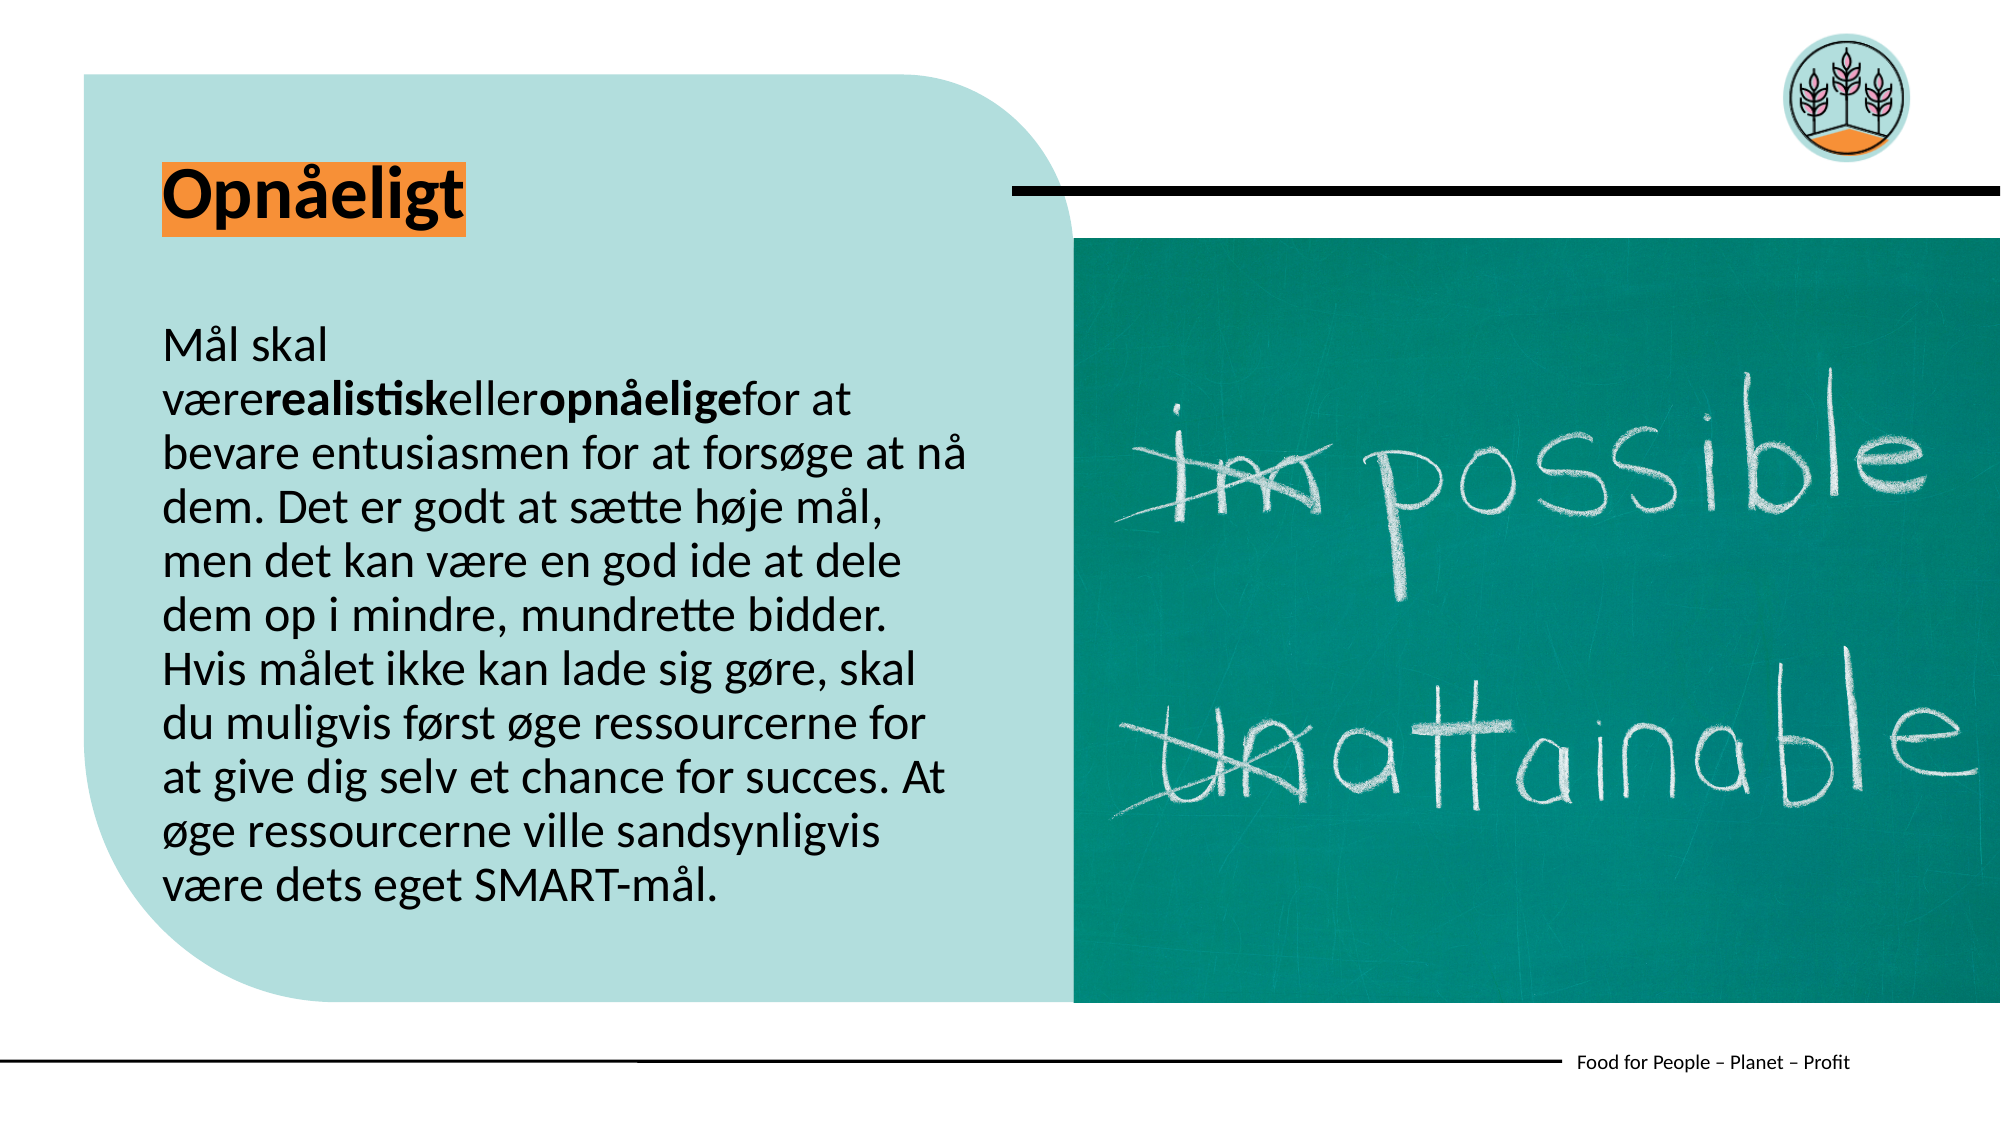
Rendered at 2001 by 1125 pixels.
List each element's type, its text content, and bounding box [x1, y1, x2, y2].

list Mål skal værerealistiskelleropnåeligefor at bevare entusiasmen for at forsøge at nå dem. Det er godt at sætte høje mål, men det kan være en god ide at dele dem op i mindre, mundrette bidder. Hvis målet ikke kan lade sig gøre, skal du muligvis først øge ressourcerne for at give dig selv et chance for succes. At øge ressourcerne ville sandsynligvis være dets eget SMART-mål. [147, 311, 985, 883]
picture [1762, 20, 1928, 181]
list Opnåeligt [147, 146, 967, 309]
picture [1073, 238, 2000, 1003]
